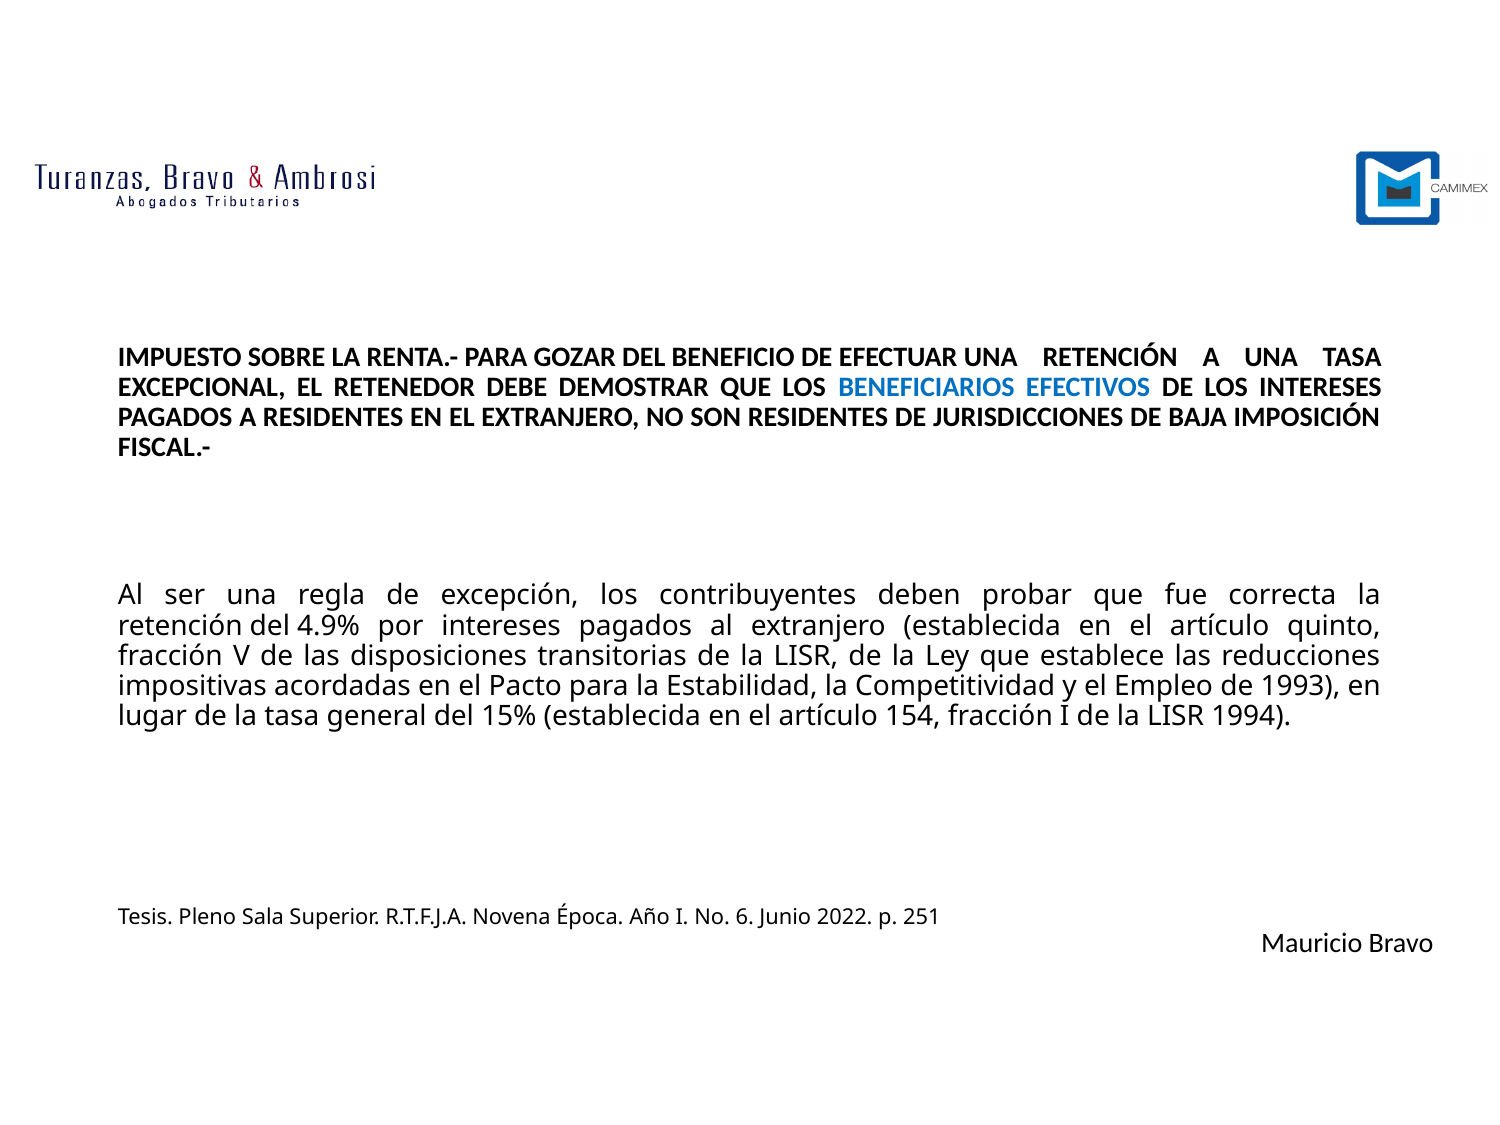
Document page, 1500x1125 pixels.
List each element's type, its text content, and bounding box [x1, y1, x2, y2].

text_box IMPUESTO SOBRE LA RENTA.- PARA GOZAR DEL BENEFICIO DE EFECTUAR UNA RETENCIÓN A UNA TASA EXCEPCIONAL, EL RETENEDOR DEBE DEMOSTRAR QUE LOS BENEFICIARIOS EFECTIVOS DE LOS INTERESES PAGADOS A RESIDENTES EN EL EXTRANJERO, NO SON RESIDENTES DE JURISDICCIONES DE BAJA IMPOSICIÓN FISCAL.- Al ser una regla de excepción, los contribuyentes deben probar que fue correcta la retención del 4.9% por intereses pagados al extranjero (establecida en el artículo quinto, fracción V de las disposiciones transitorias de la LISR, de la Ley que establece las reducciones impositivas acordadas en el Pacto para la Estabilidad, la Competitividad y el Empleo de 1993), en lugar de la tasa general del 15% (establecida en el artículo 154, fracción I de la LISR 1994). Tesis. Pleno Sala Superior. R.T.F.J.A. Novena Época. Año I. No. 6. Junio 2022. p. 251 [103, 334, 1397, 1025]
text_box Mauricio Bravo [1397, 917, 1449, 966]
picture [0, 140, 377, 229]
picture [1355, 151, 1489, 226]
